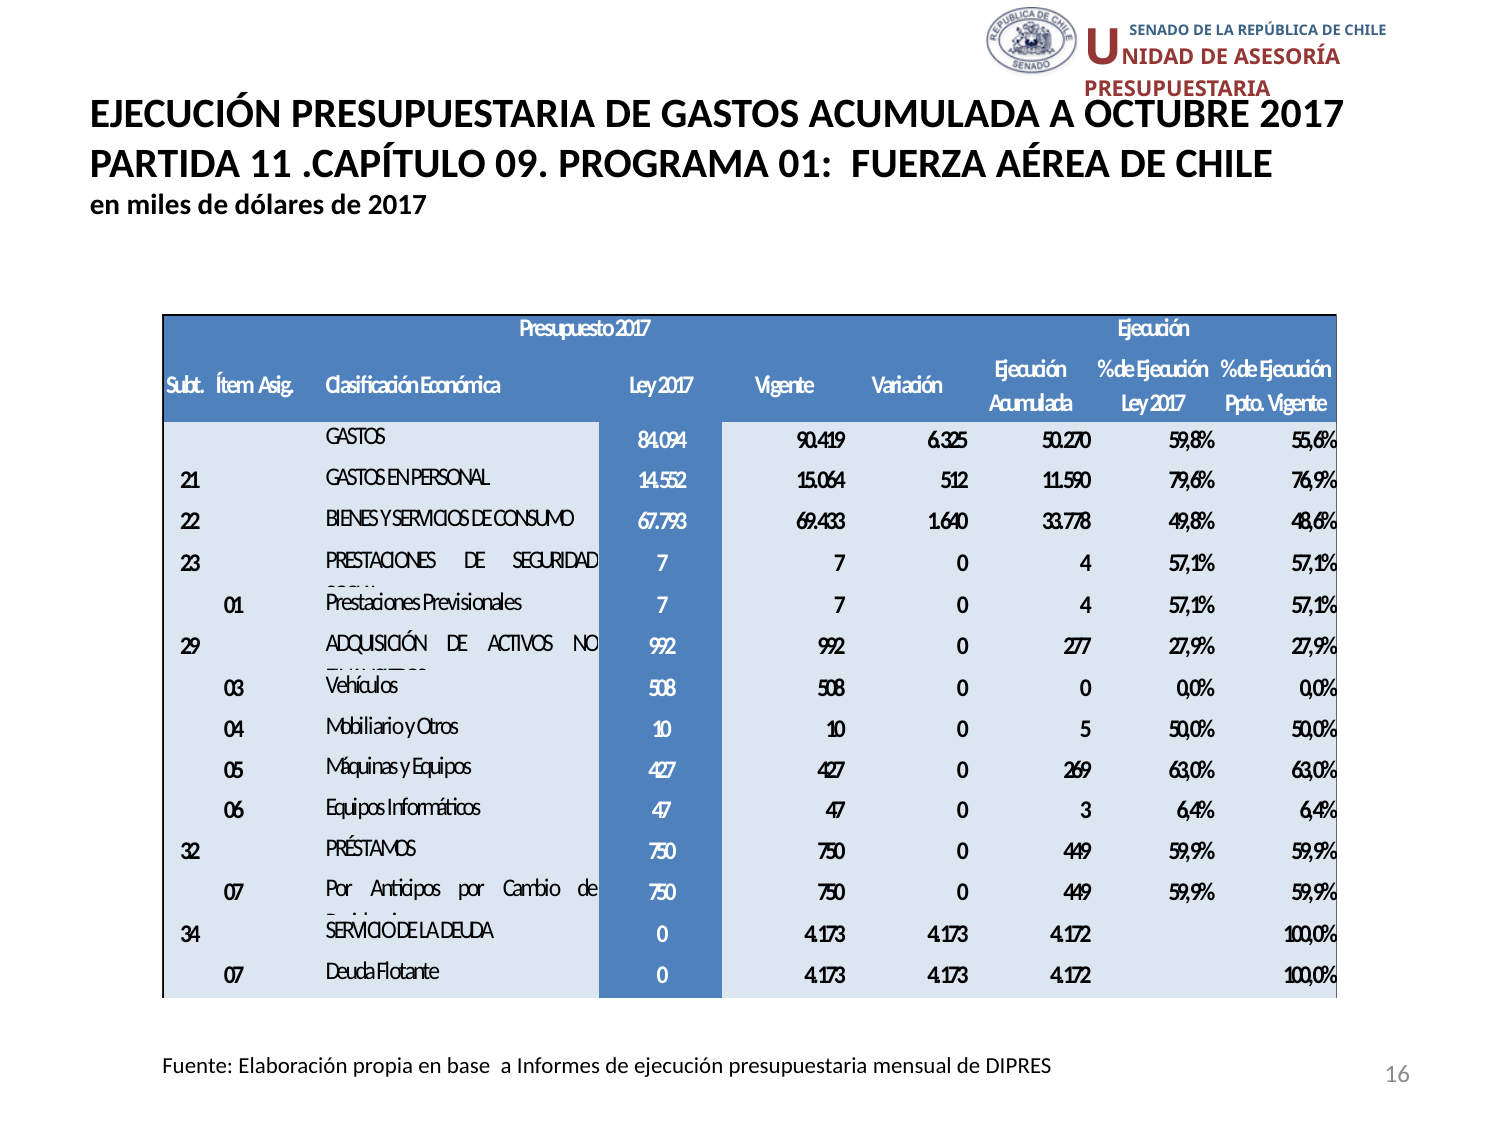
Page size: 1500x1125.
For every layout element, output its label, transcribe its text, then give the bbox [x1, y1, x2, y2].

title EJECUCIÓN PRESUPUESTARIA DE GASTOS ACUMULADA A OCTUBRE 2017 PARTIDA 11 .CAPÍTULO 09. PROGRAMA 01: FUERZA AÉREA DE CHILE en miles de dólares de 2017 [75, 78, 1425, 197]
slide_number 16 [1074, 1042, 1425, 1103]
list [162, 313, 1338, 1000]
footer Fuente: Elaboración propia en base a Informes de ejecución presupuestaria mensual de DIPRES [147, 1042, 1074, 1103]
picture [986, 7, 1079, 76]
